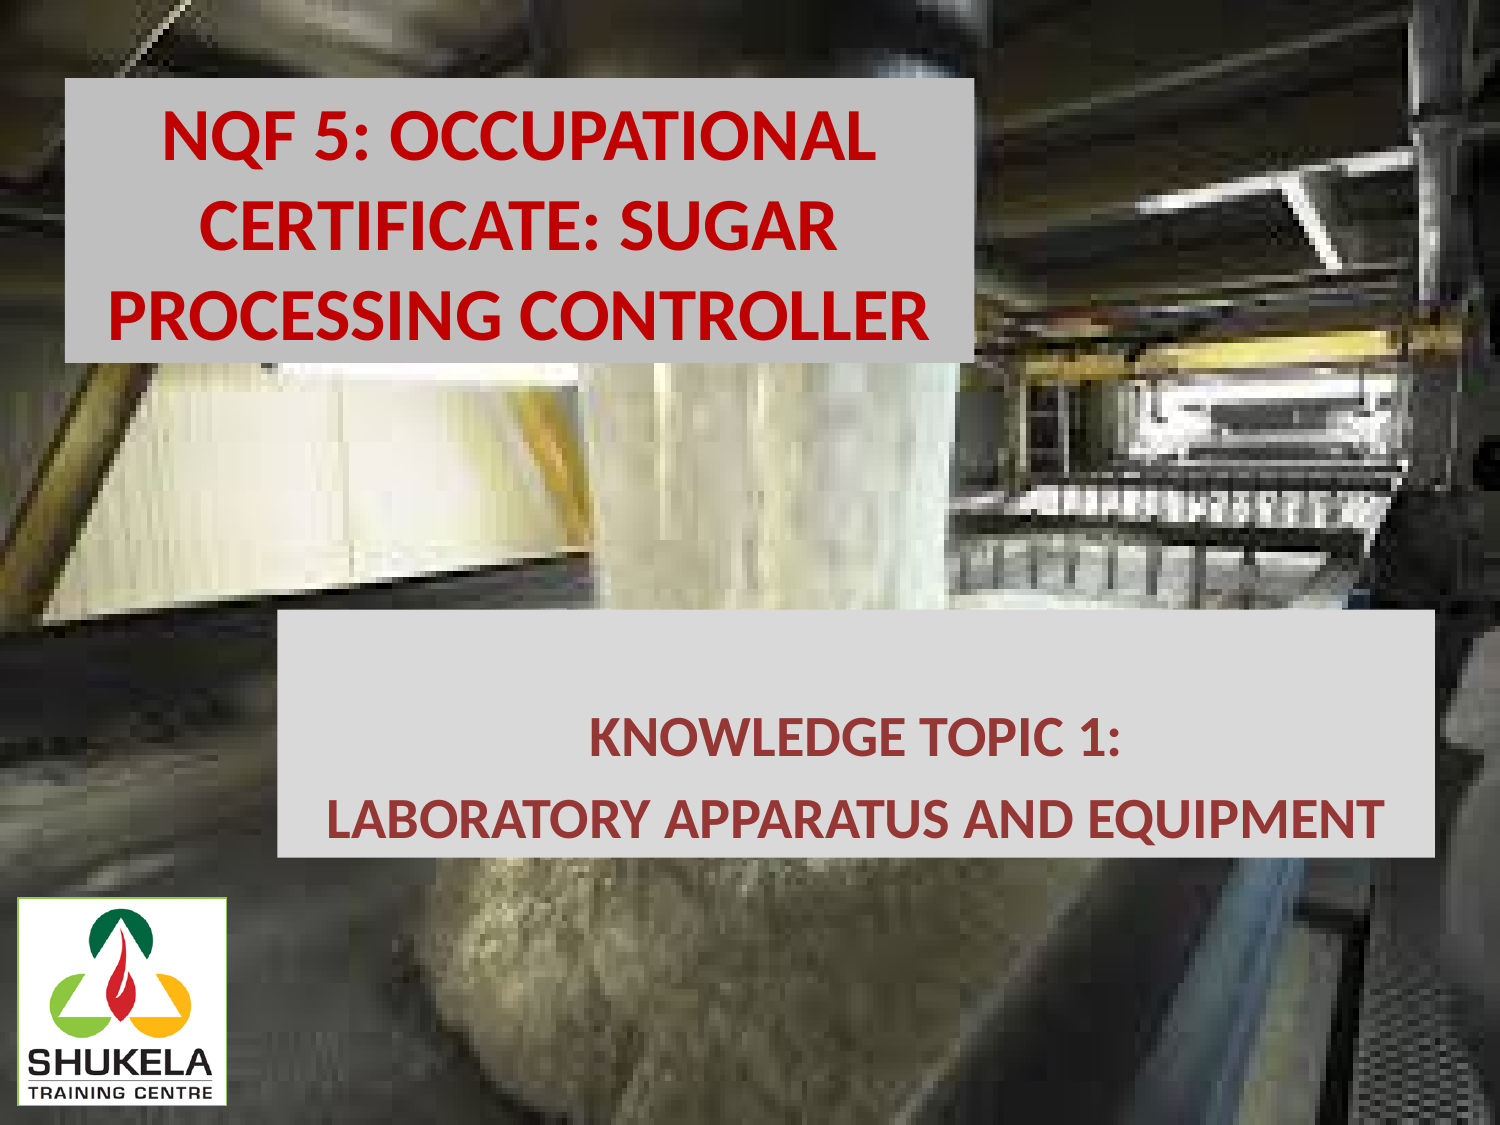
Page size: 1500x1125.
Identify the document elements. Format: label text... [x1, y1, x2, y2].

picture [0, 0, 1500, 1125]
text_box KNOWLEDGE TOPIC 1: LABORATORY APPARATUS AND EQUIPMENT [277, 609, 1435, 858]
